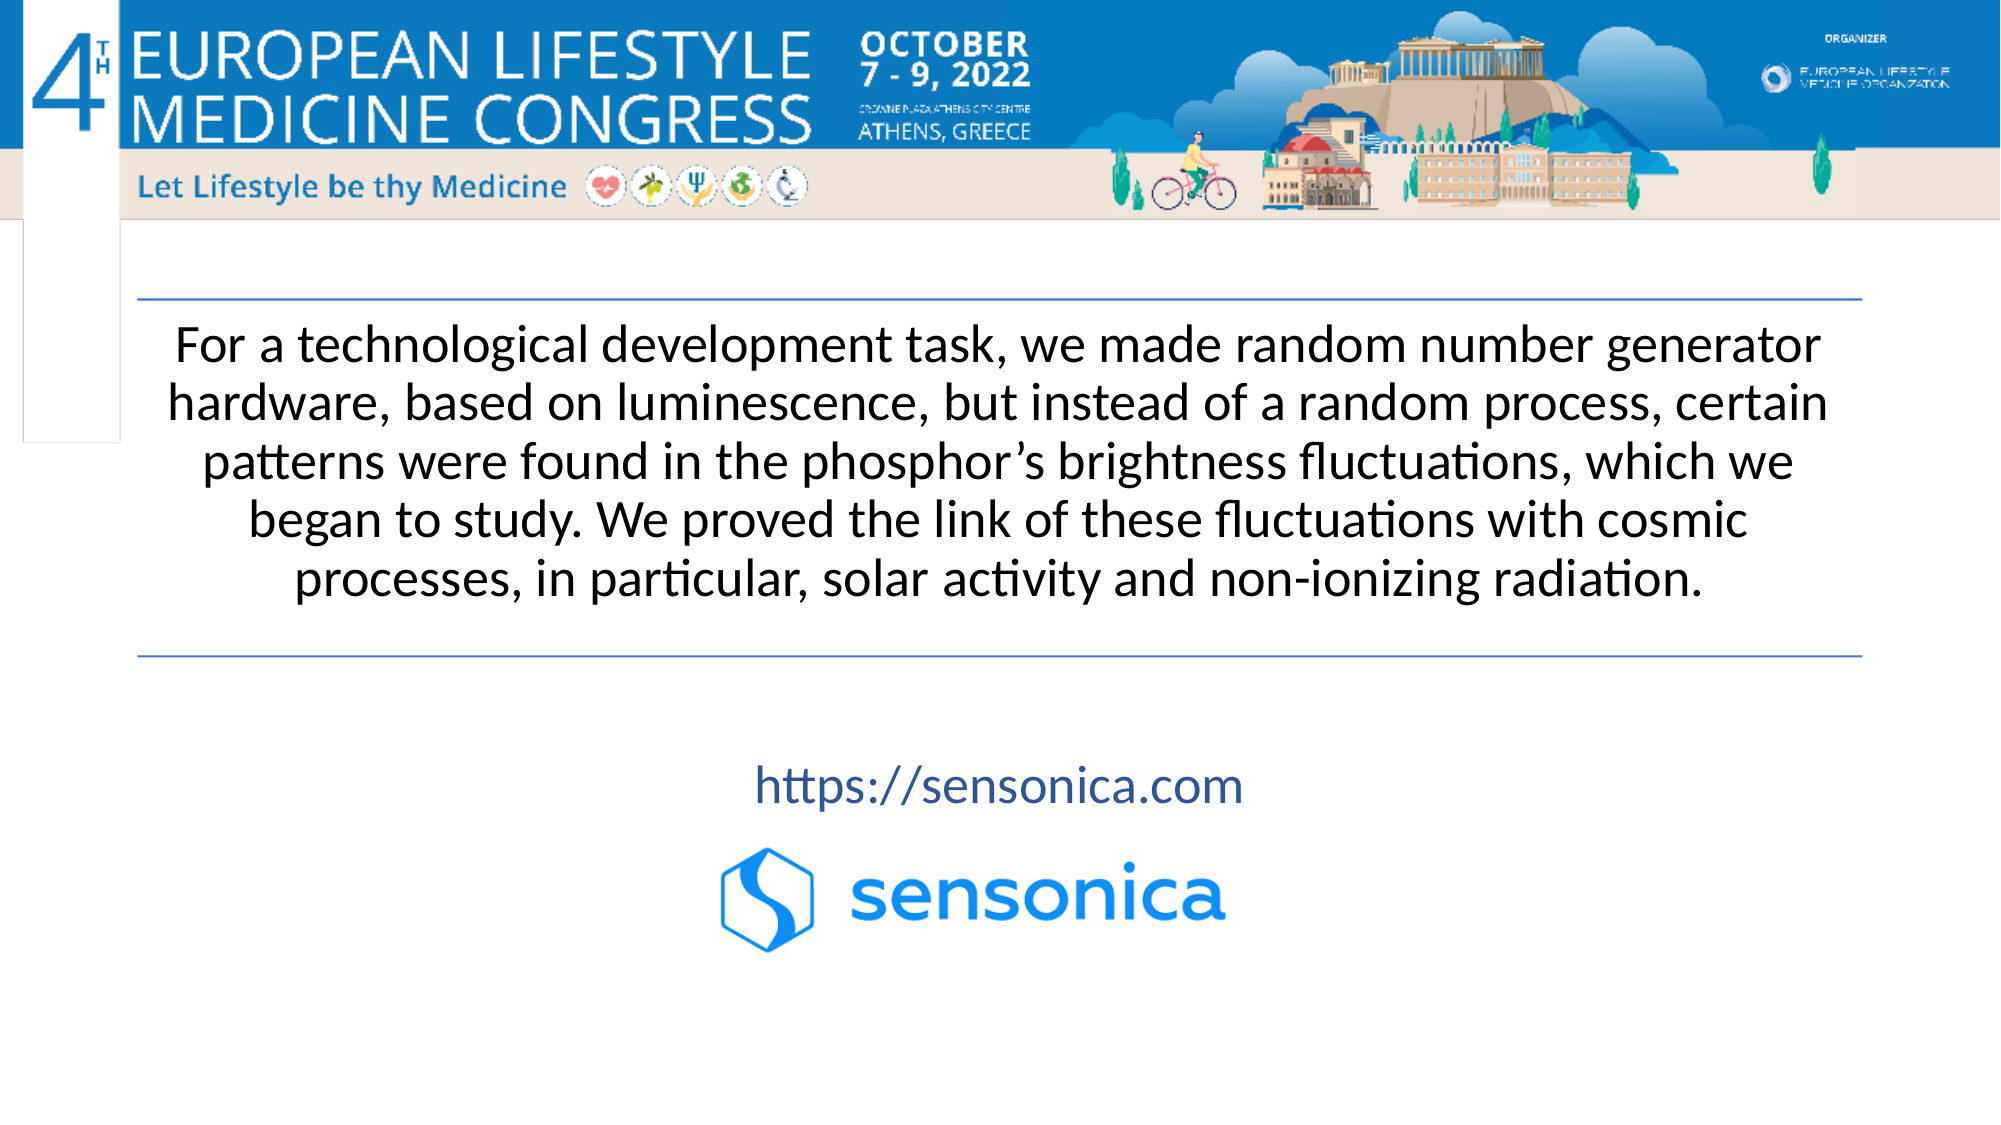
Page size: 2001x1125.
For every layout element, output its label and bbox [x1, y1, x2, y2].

list [137, 299, 1863, 1014]
picture [0, 0, 2001, 1125]
